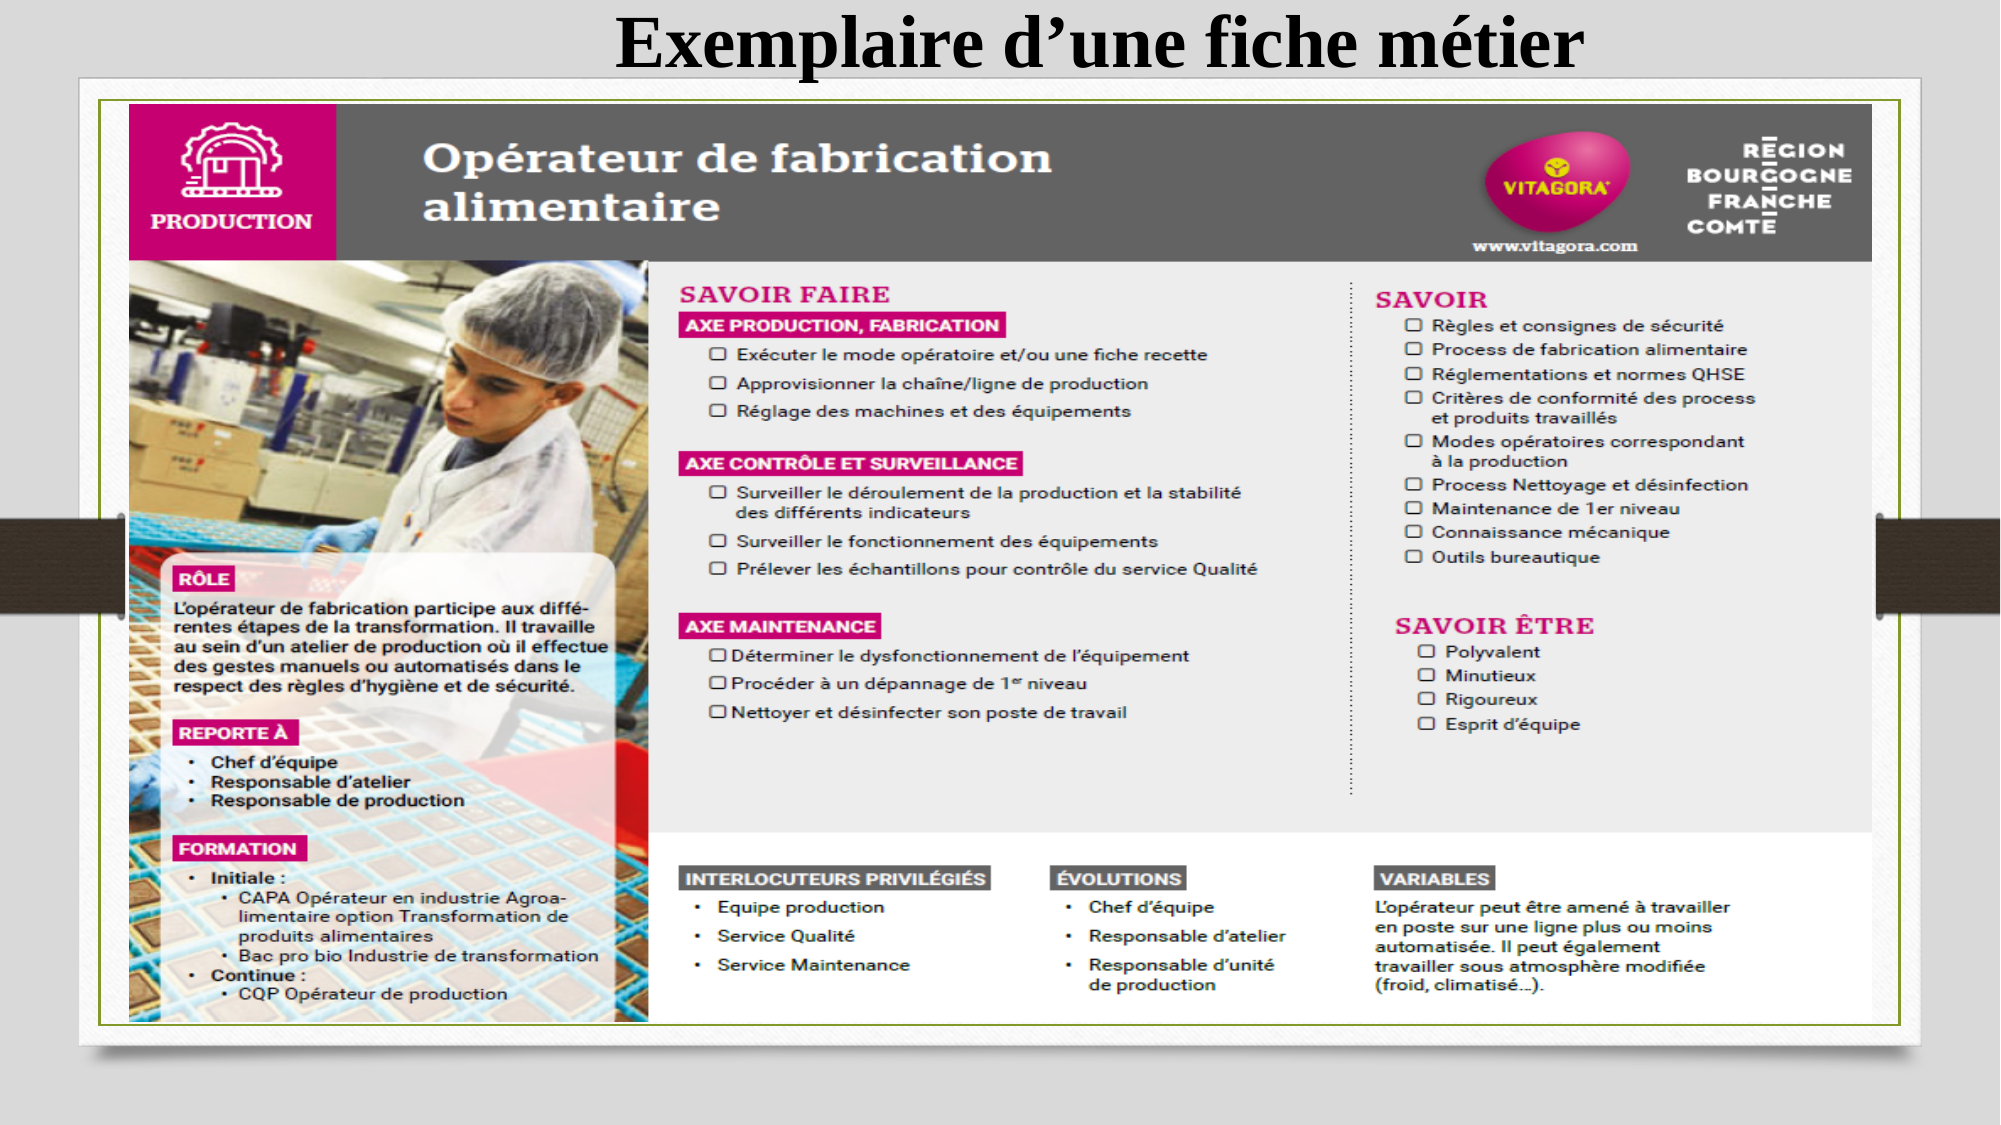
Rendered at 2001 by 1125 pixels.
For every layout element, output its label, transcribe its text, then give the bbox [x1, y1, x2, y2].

text_box Exemplaire d’une fiche métier [600, 0, 1647, 90]
picture [0, 0, 2001, 1125]
